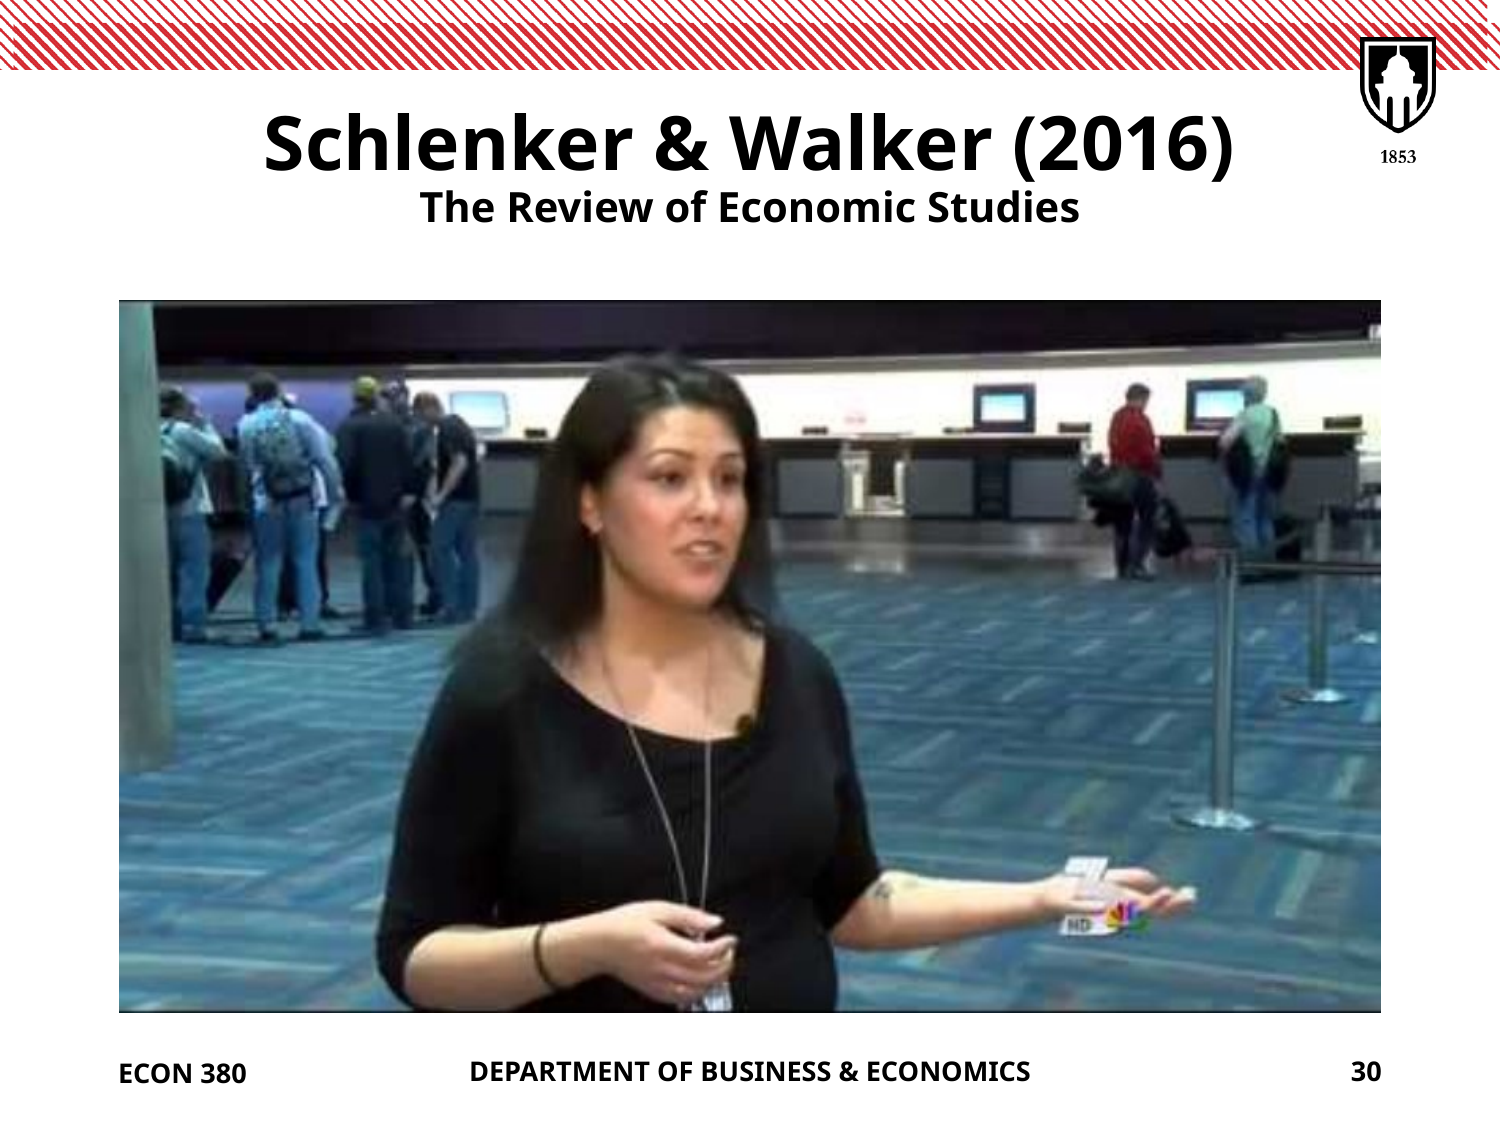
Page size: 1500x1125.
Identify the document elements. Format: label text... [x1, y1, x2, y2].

title Schlenker & Walker (2016) The Review of Economic Studies [103, 59, 1397, 278]
footer DEPARTMENT OF BUSINESS & ECONOMICS [277, 1042, 1059, 1103]
slide_number ECON 380 [103, 1042, 277, 1103]
picture [0, 0, 1500, 163]
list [118, 299, 1382, 1014]
slide_number 30 [1059, 1042, 1397, 1103]
